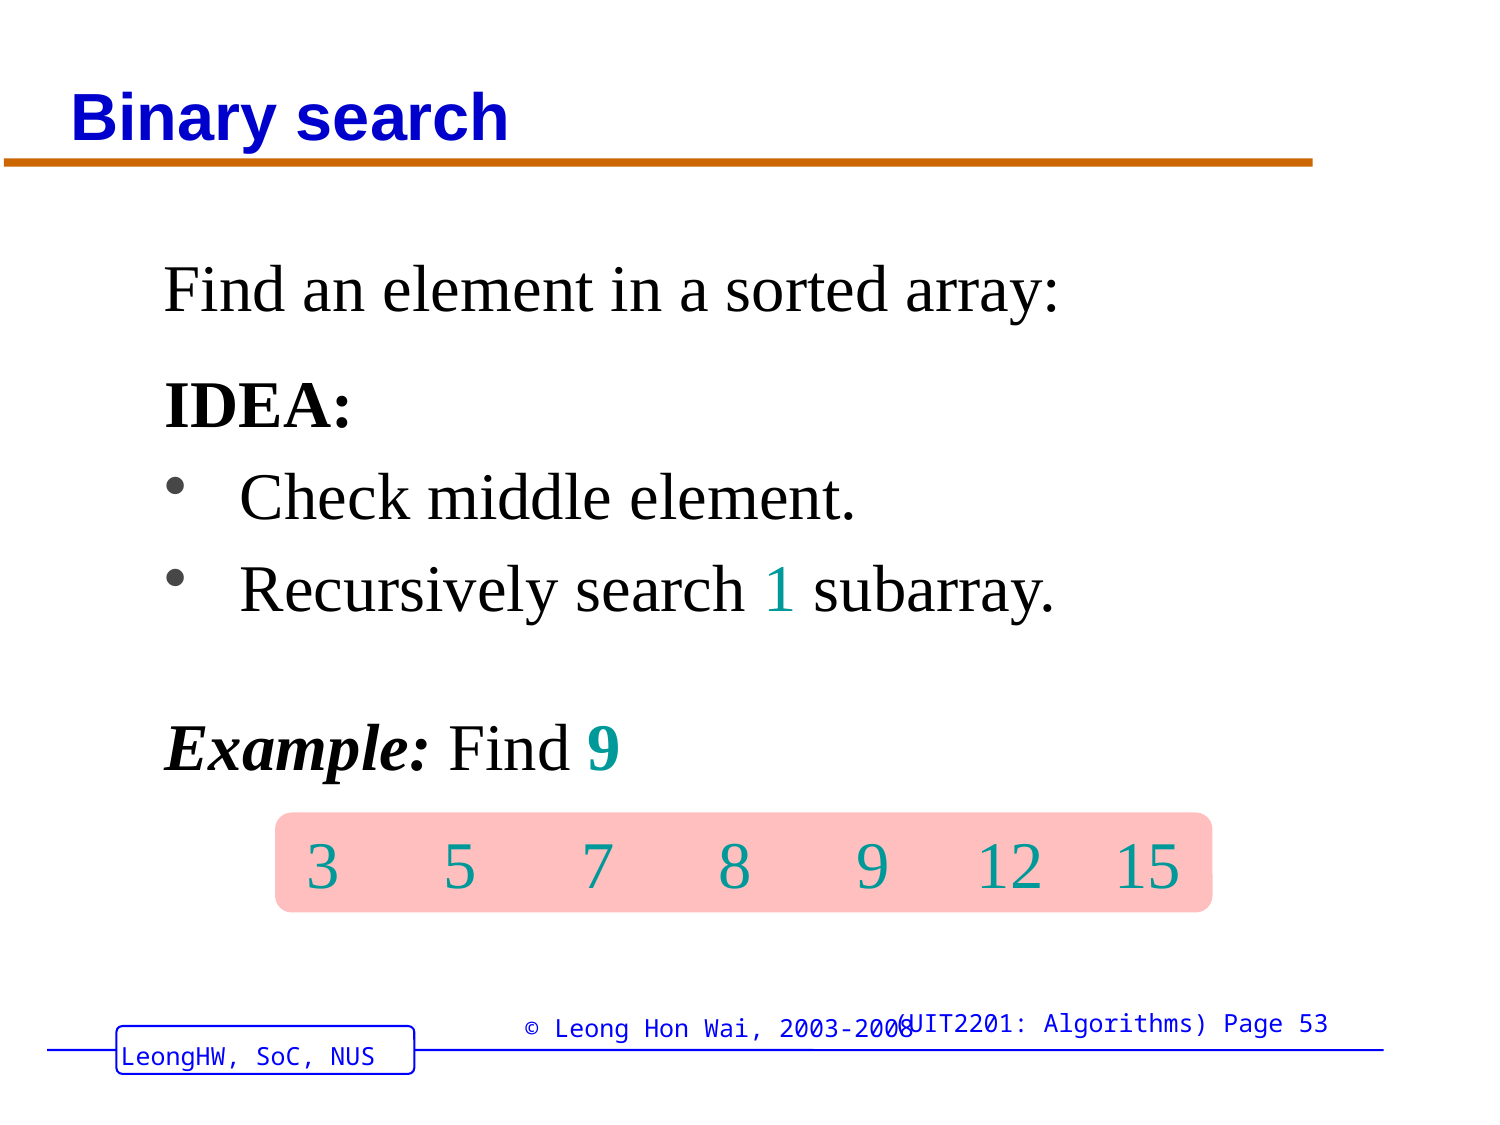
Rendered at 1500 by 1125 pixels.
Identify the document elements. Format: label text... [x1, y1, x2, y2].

text_box IDEA: Check middle element. Recursively search 1 subarray. [150, 362, 1375, 633]
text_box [149, 695, 1213, 913]
text_box Find an element in a sorted array: [148, 237, 1078, 333]
title Binary search [54, 30, 1401, 163]
